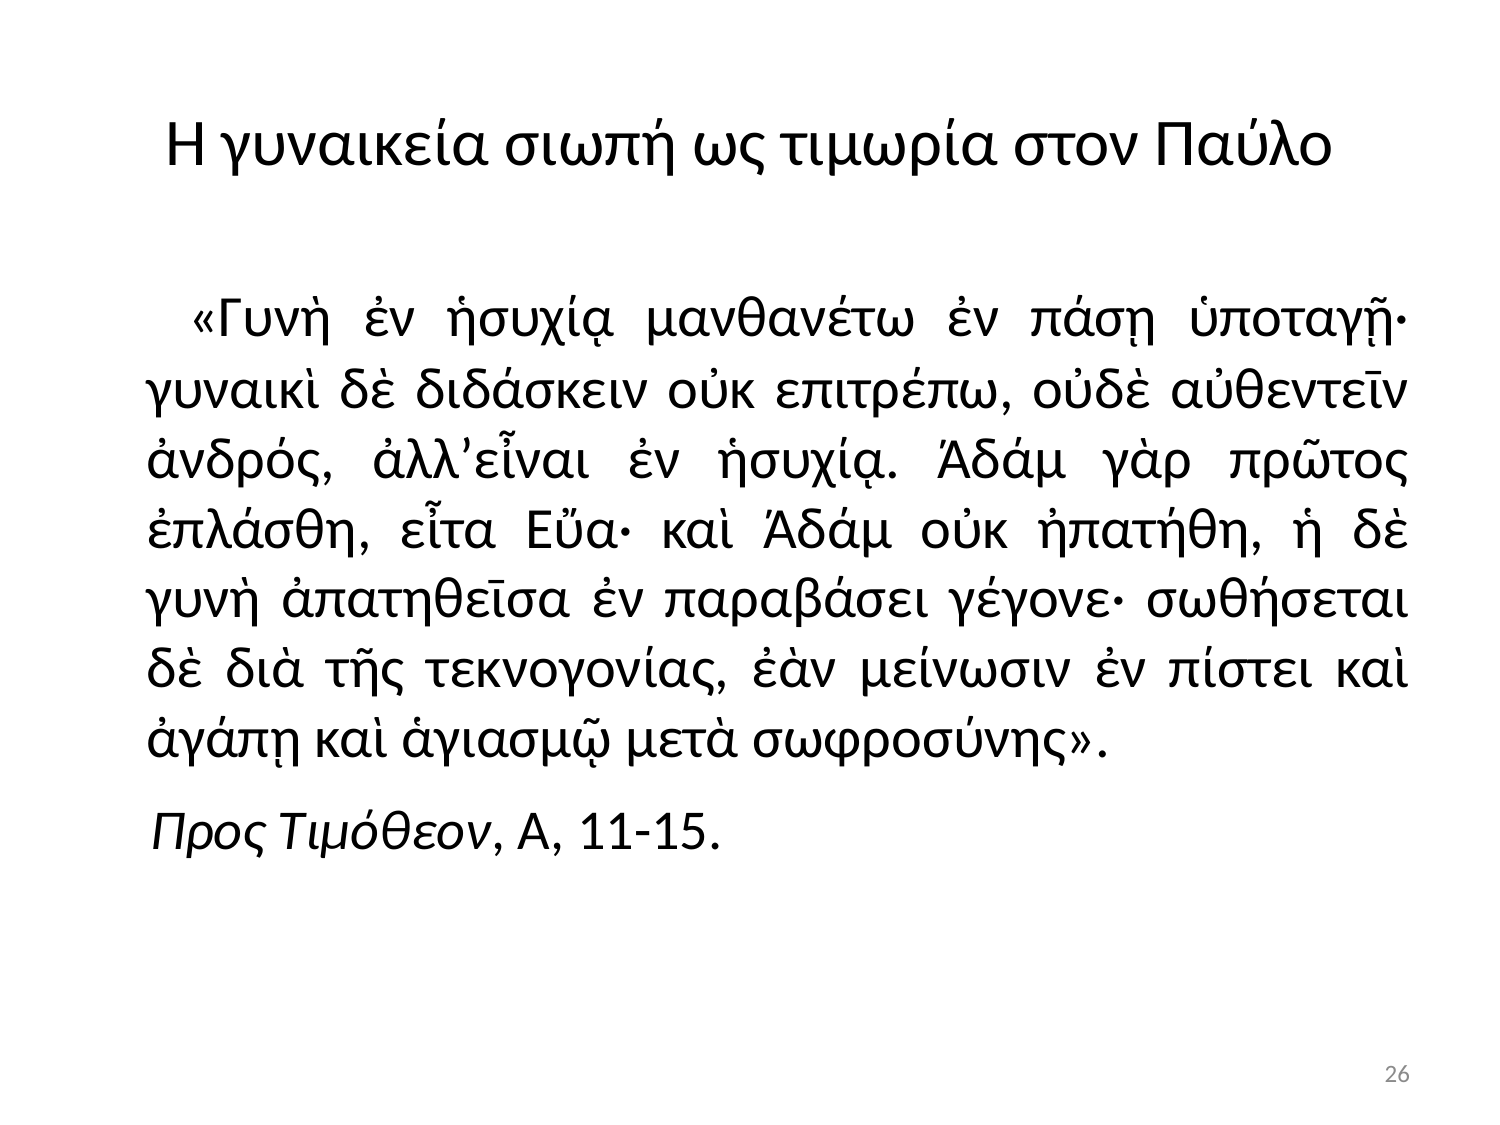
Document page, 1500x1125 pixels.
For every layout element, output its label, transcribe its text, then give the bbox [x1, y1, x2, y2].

title Η γυναικεία σιωπή ως τιμωρία στον Παύλο [75, 45, 1425, 233]
list «Γυνὴ ἐν ἡσυχίᾳ μανθανέτω ἐν πάσῃ ὑποταγῇ· γυναικὶ δὲ διδάσκειν οὐκ επιτρέπω, οὐδὲ αὐθεντεῑν ἀνδρός, ἀλλ’εἶναι ἐν ἡσυχίᾳ. Άδάμ γὰρ πρῶτος ἐπλάσθη, εἶτα Εὔα· καὶ Άδάμ οὐκ ἠπατήθη, ἡ δὲ γυνὴ ἀπατηθεῑσα ἐν παραβάσει γέγονε· σωθήσεται δὲ διὰ τῆς τεκνογονίας, ἐὰν μείνωσιν ἐν πίστει καὶ ἀγάπῃ καὶ ἁγιασμῷ μετὰ σωφροσύνης». Προς Τιμόθεον, Α, 11-15. [75, 262, 1425, 1005]
slide_number 26 [1074, 1042, 1425, 1103]
